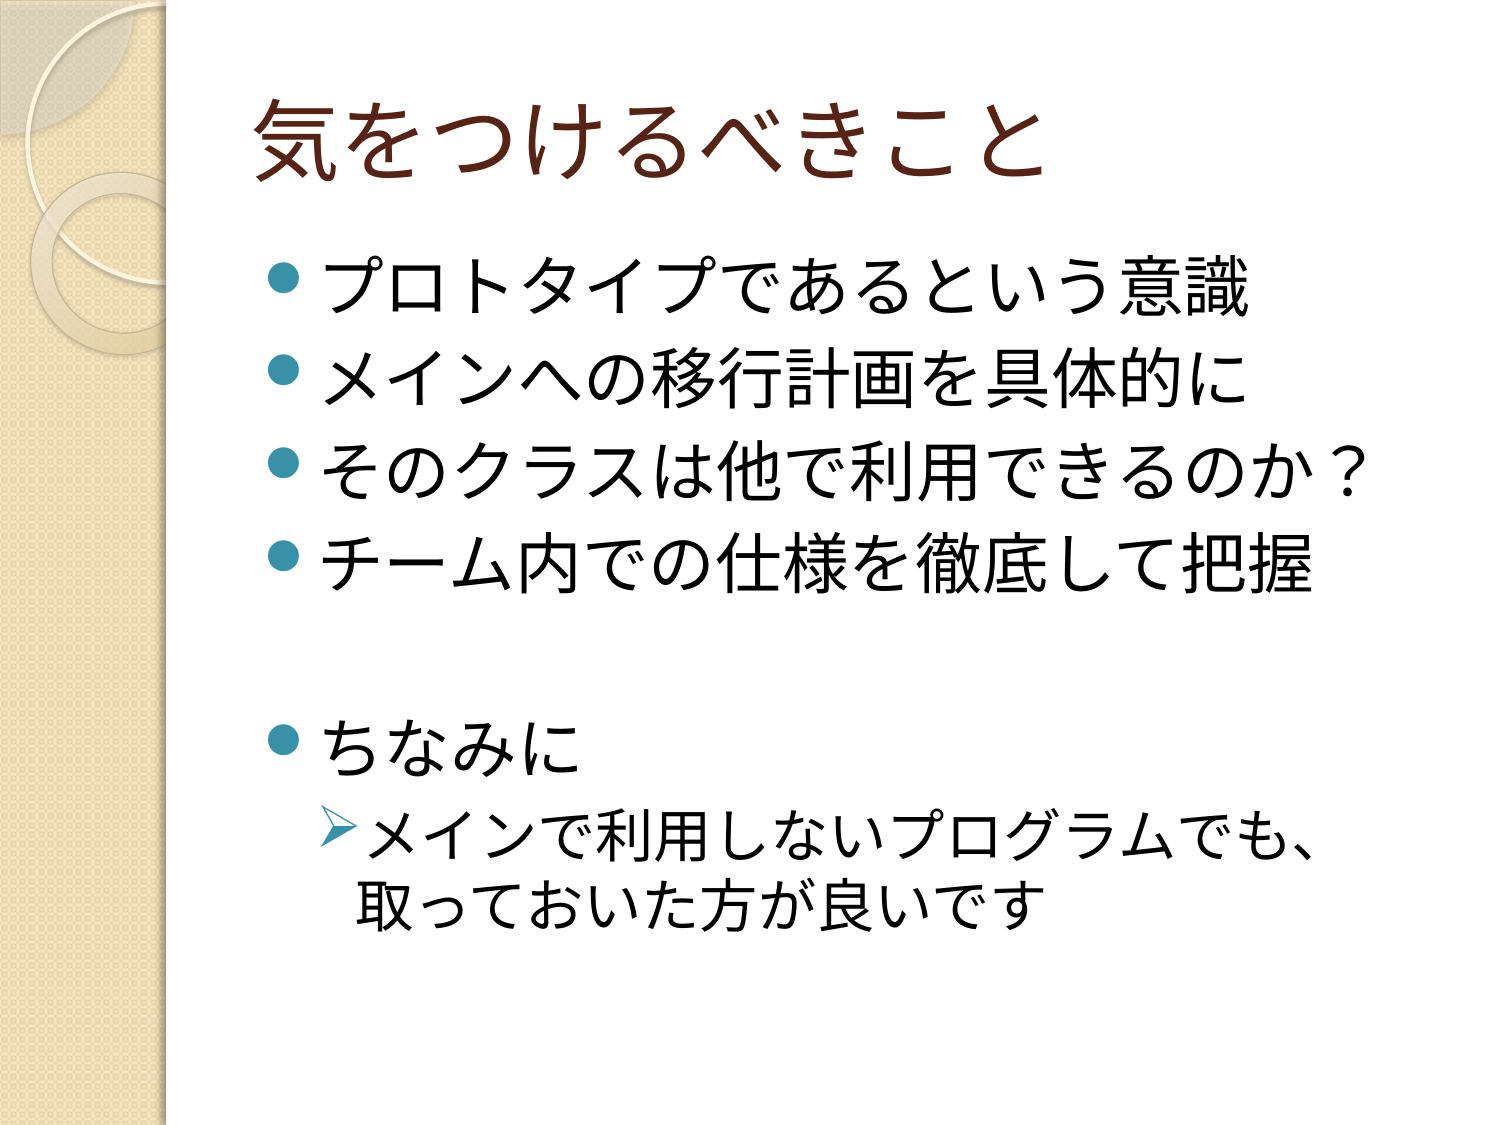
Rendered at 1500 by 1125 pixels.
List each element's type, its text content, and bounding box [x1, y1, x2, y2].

title 気をつけるべきこと [235, 45, 1466, 233]
list プロトタイプであるという意識 メインへの移行計画を具体的に そのクラスは他で利用できるのか？ チーム内での仕様を徹底して把握 ちなみに メインで利用しないプログラムでも、取っておいた方が良いです [235, 237, 1466, 1025]
